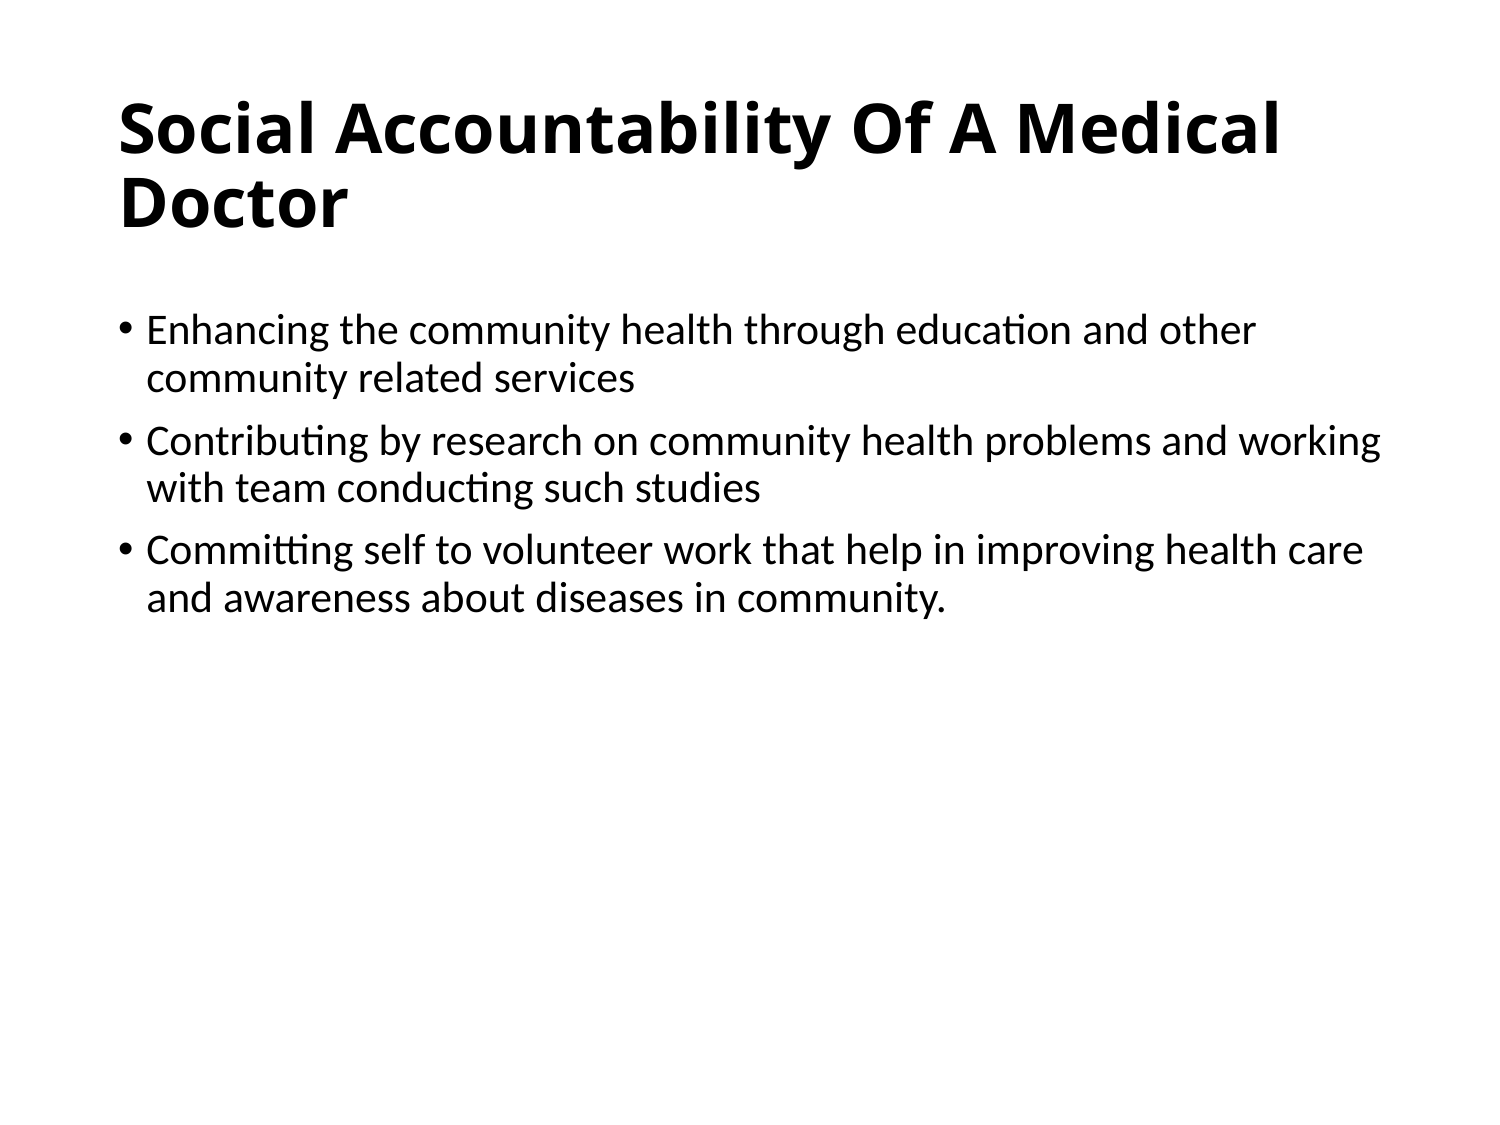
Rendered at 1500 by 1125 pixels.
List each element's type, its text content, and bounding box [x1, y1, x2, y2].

list Enhancing the community health through education and other community related services Contributing by research on community health problems and working with team conducting such studies Committing self to volunteer work that help in improving health care and awareness about diseases in community. [103, 299, 1397, 1014]
title Social Accountability Of A Medical Doctor [103, 59, 1397, 278]
